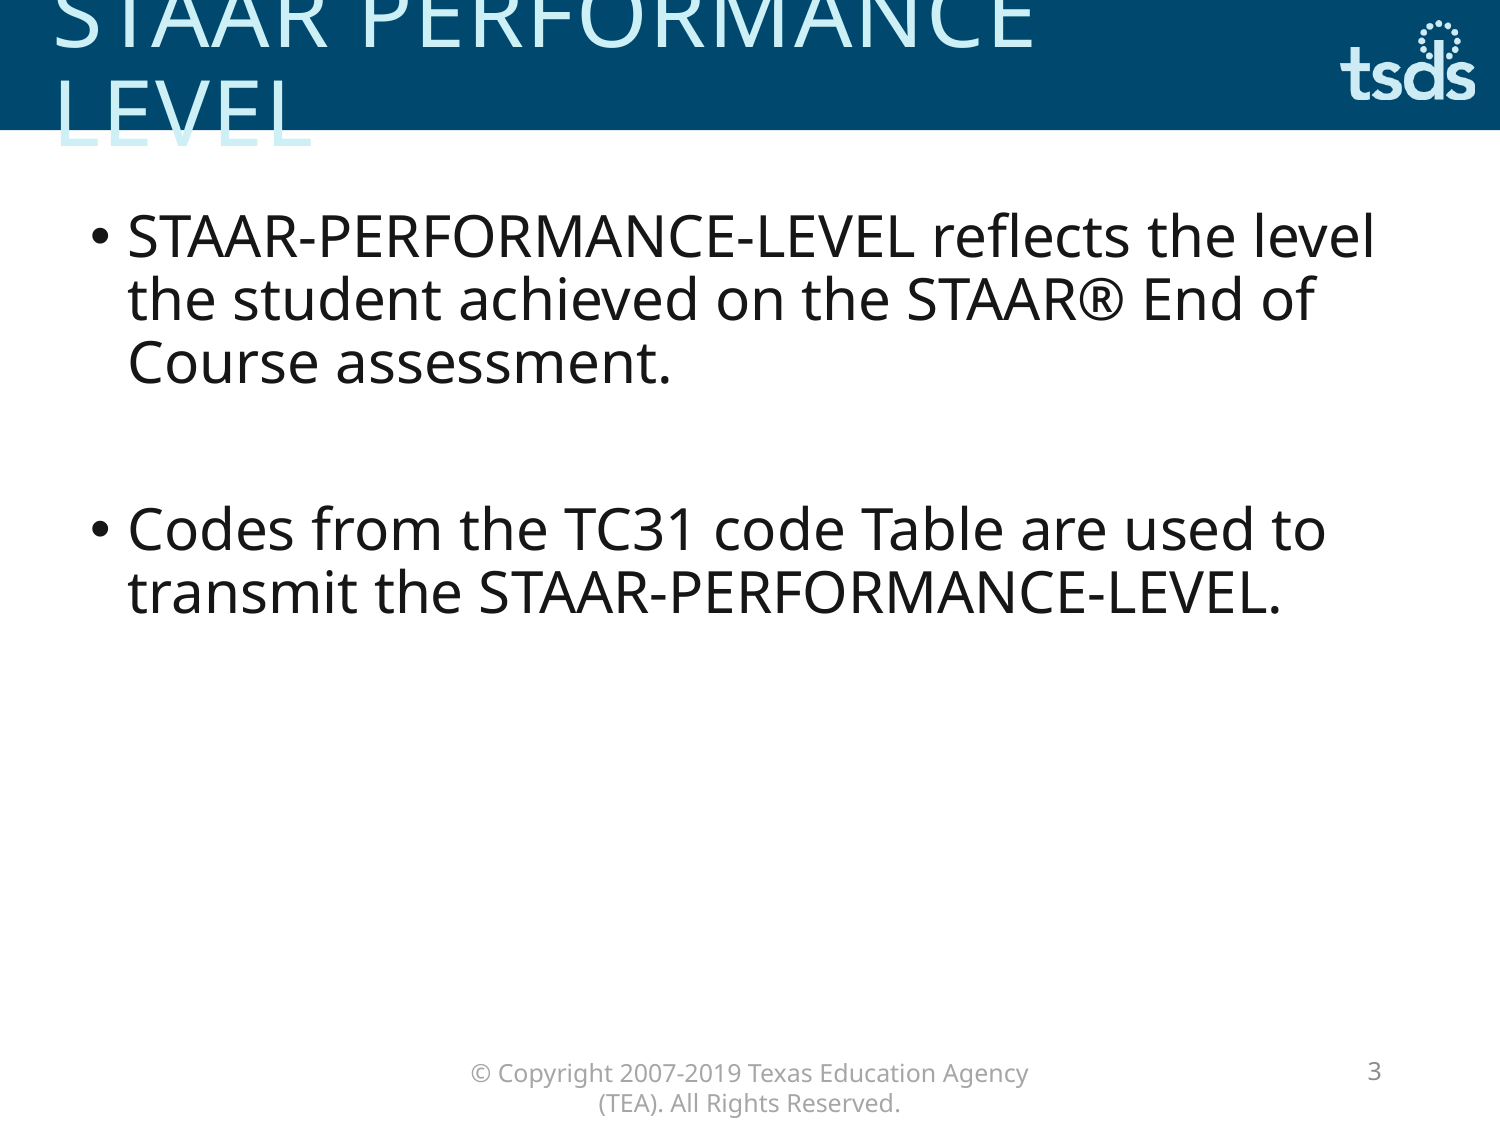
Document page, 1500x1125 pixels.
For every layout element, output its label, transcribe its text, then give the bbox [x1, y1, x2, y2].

slide_number 3 [1059, 1043, 1397, 1103]
title STAAR Performance Level [37, 2, 1332, 133]
picture [1341, 48, 1369, 99]
list STAAR-PERFORMANCE-LEVEL reflects the level the student achieved on the STAAR® End of Course assessment. Codes from the TC31 code Table are used to transmit the STAAR-PERFORMANCE-LEVEL. [75, 200, 1397, 1043]
picture [1447, 63, 1474, 99]
picture [1373, 62, 1401, 99]
picture [1405, 41, 1443, 99]
